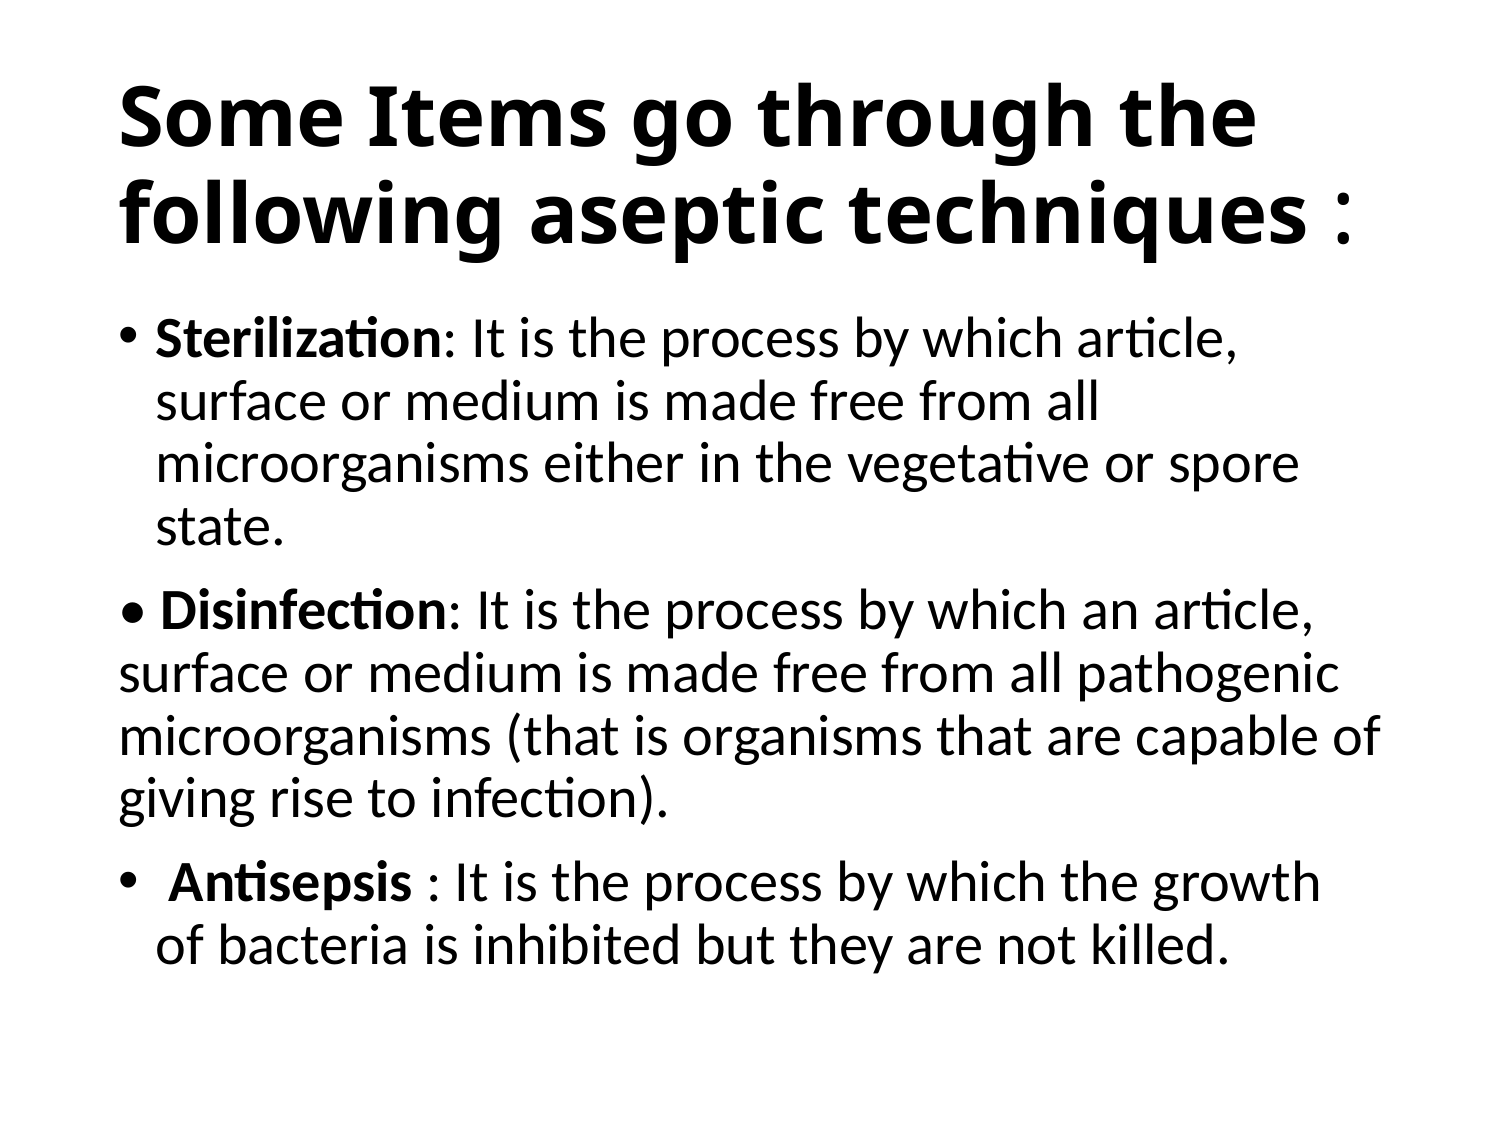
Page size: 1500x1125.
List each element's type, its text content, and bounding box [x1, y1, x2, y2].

list Sterilization: It is the process by which article, surface or medium is made free from all microorganisms either in the vegetative or spore state. • Disinfection: It is the process by which an article, surface or medium is made free from all pathogenic microorganisms (that is organisms that are capable of giving rise to infection). Antisepsis : It is the process by which the growth of bacteria is inhibited but they are not killed. [103, 299, 1397, 1014]
title Some Items go through the following aseptic techniques : [103, 59, 1397, 278]
